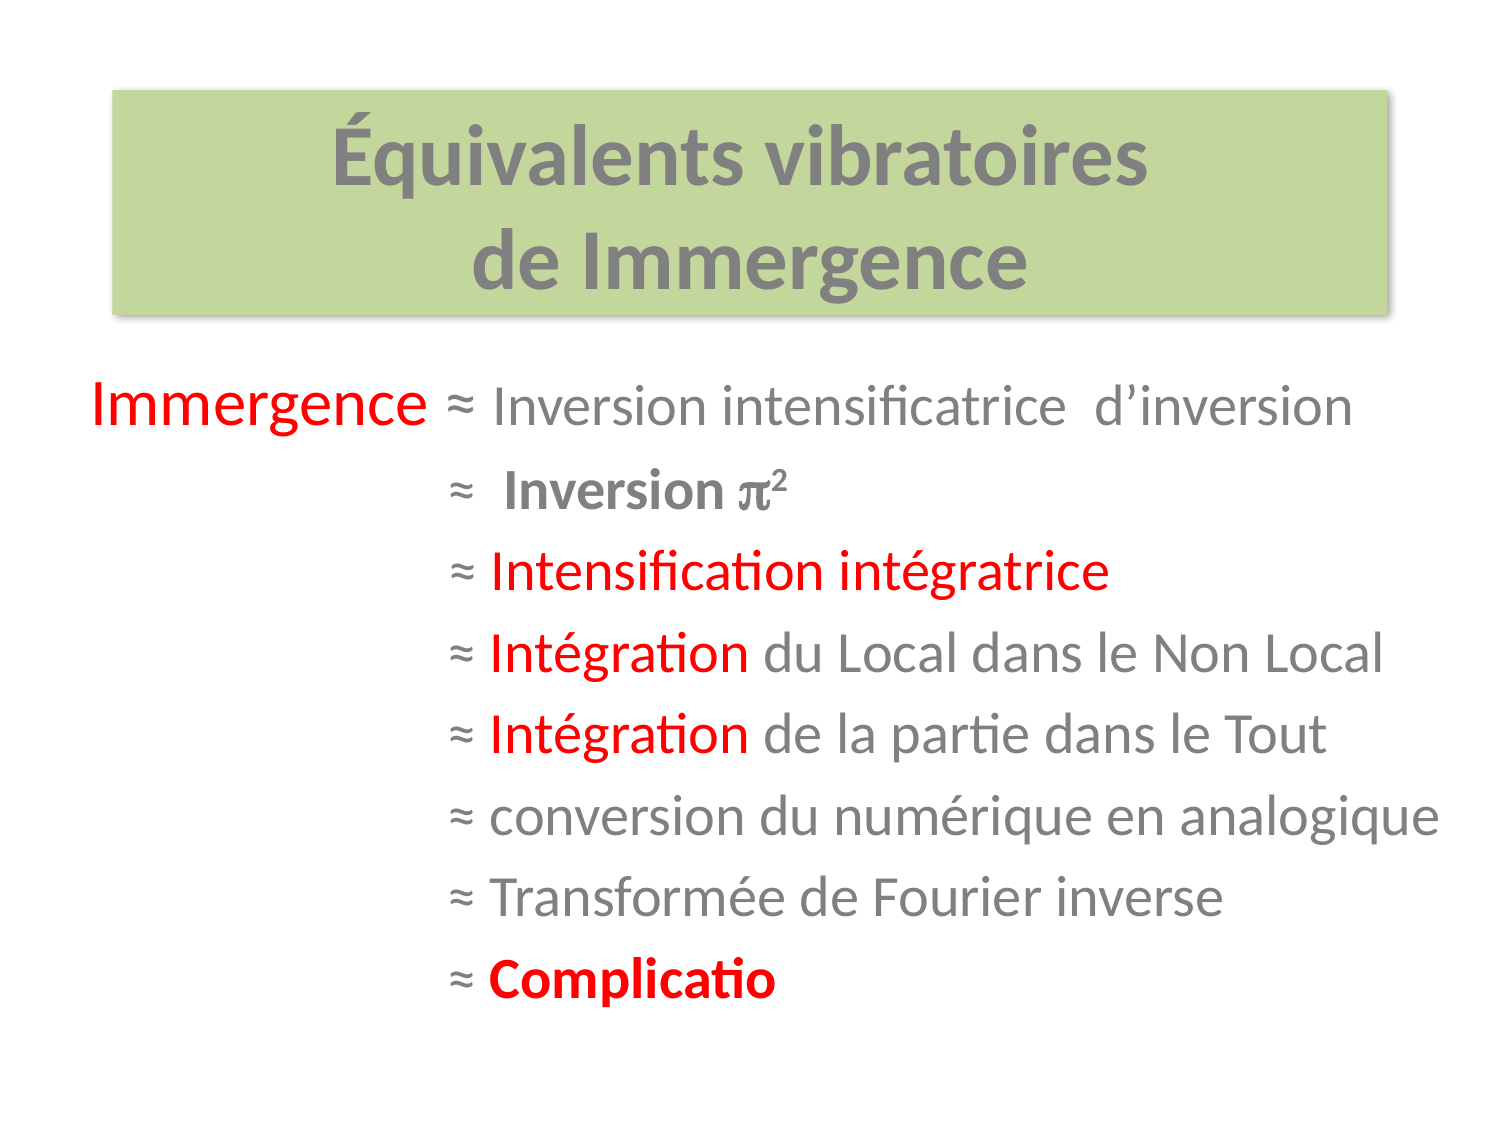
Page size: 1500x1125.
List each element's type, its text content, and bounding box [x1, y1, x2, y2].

list Immergence ≈ Inversion intensificatrice d’inversion ≈ Inversion 2 ≈ Intensification intégratrice ≈ Intégration du Local dans le Non Local ≈ Intégration de la partie dans le Tout ≈ conversion du numérique en analogique ≈ Transformée de Fourier inverse ≈ Complicatio [75, 351, 1471, 1094]
text_box Équivalents vibratoires de Immergence [112, 90, 1388, 315]
